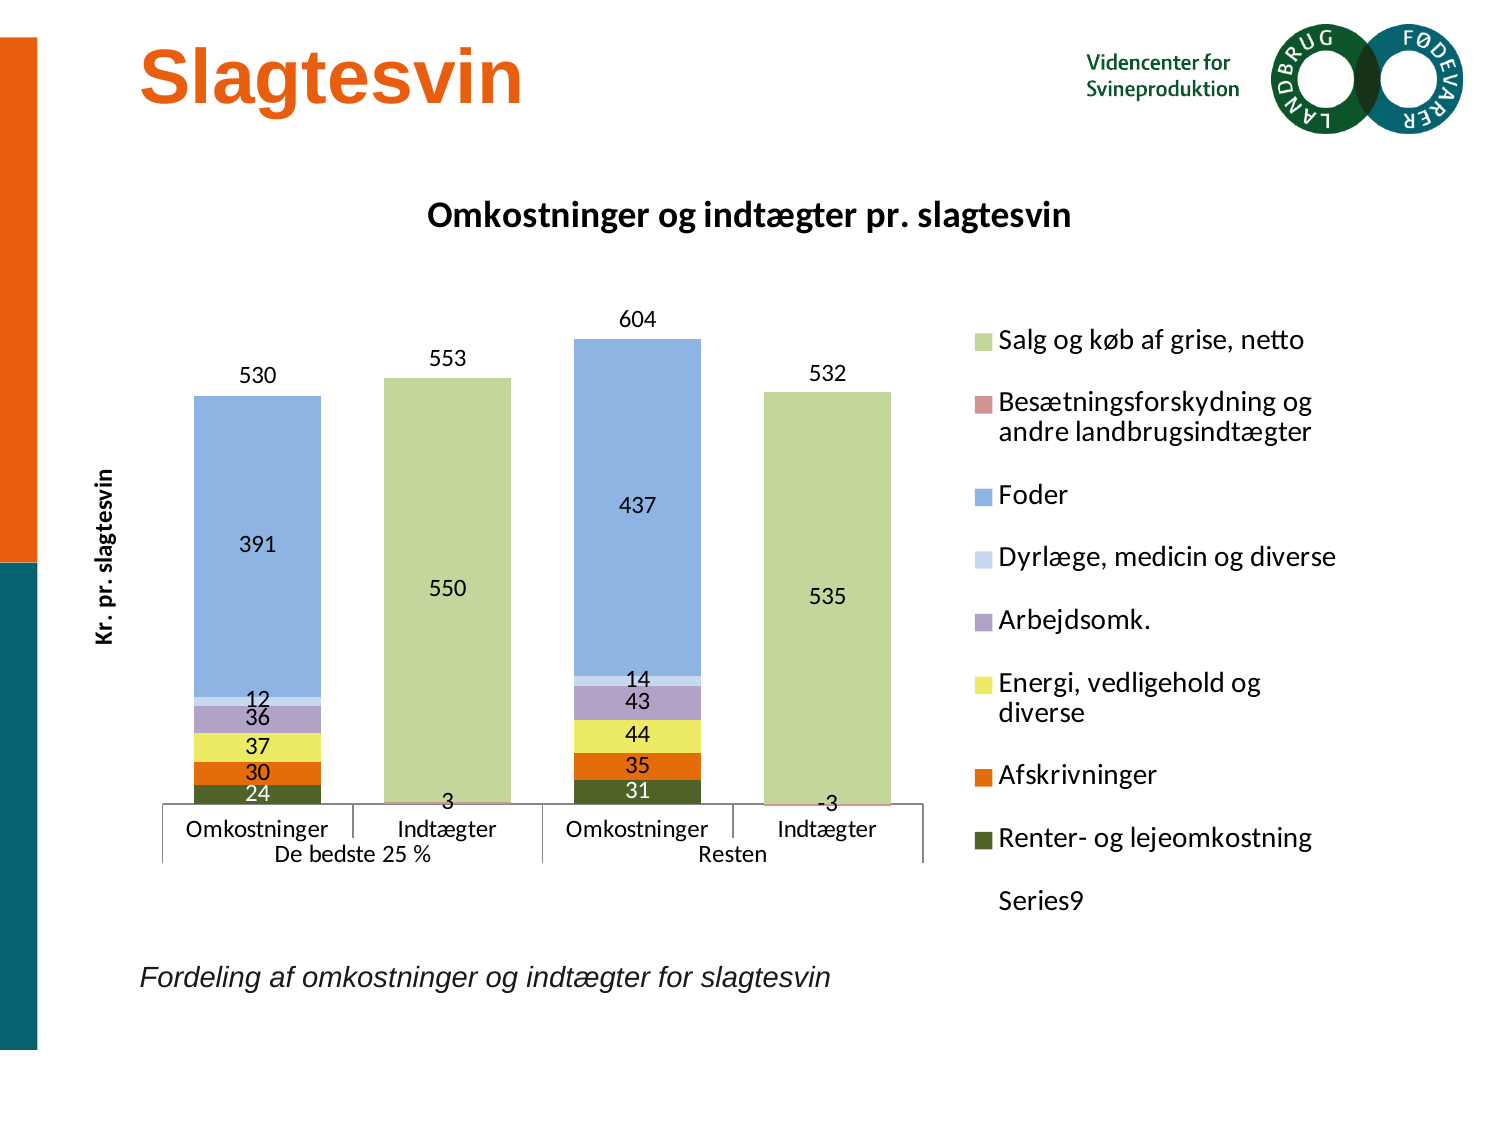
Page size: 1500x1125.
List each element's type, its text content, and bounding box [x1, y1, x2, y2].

list Fordeling af omkostninger og indtægter for slagtesvin [139, 146, 1471, 976]
chart [70, 164, 1429, 961]
picture [1271, 24, 1463, 134]
title Slagtesvin [139, 43, 999, 119]
